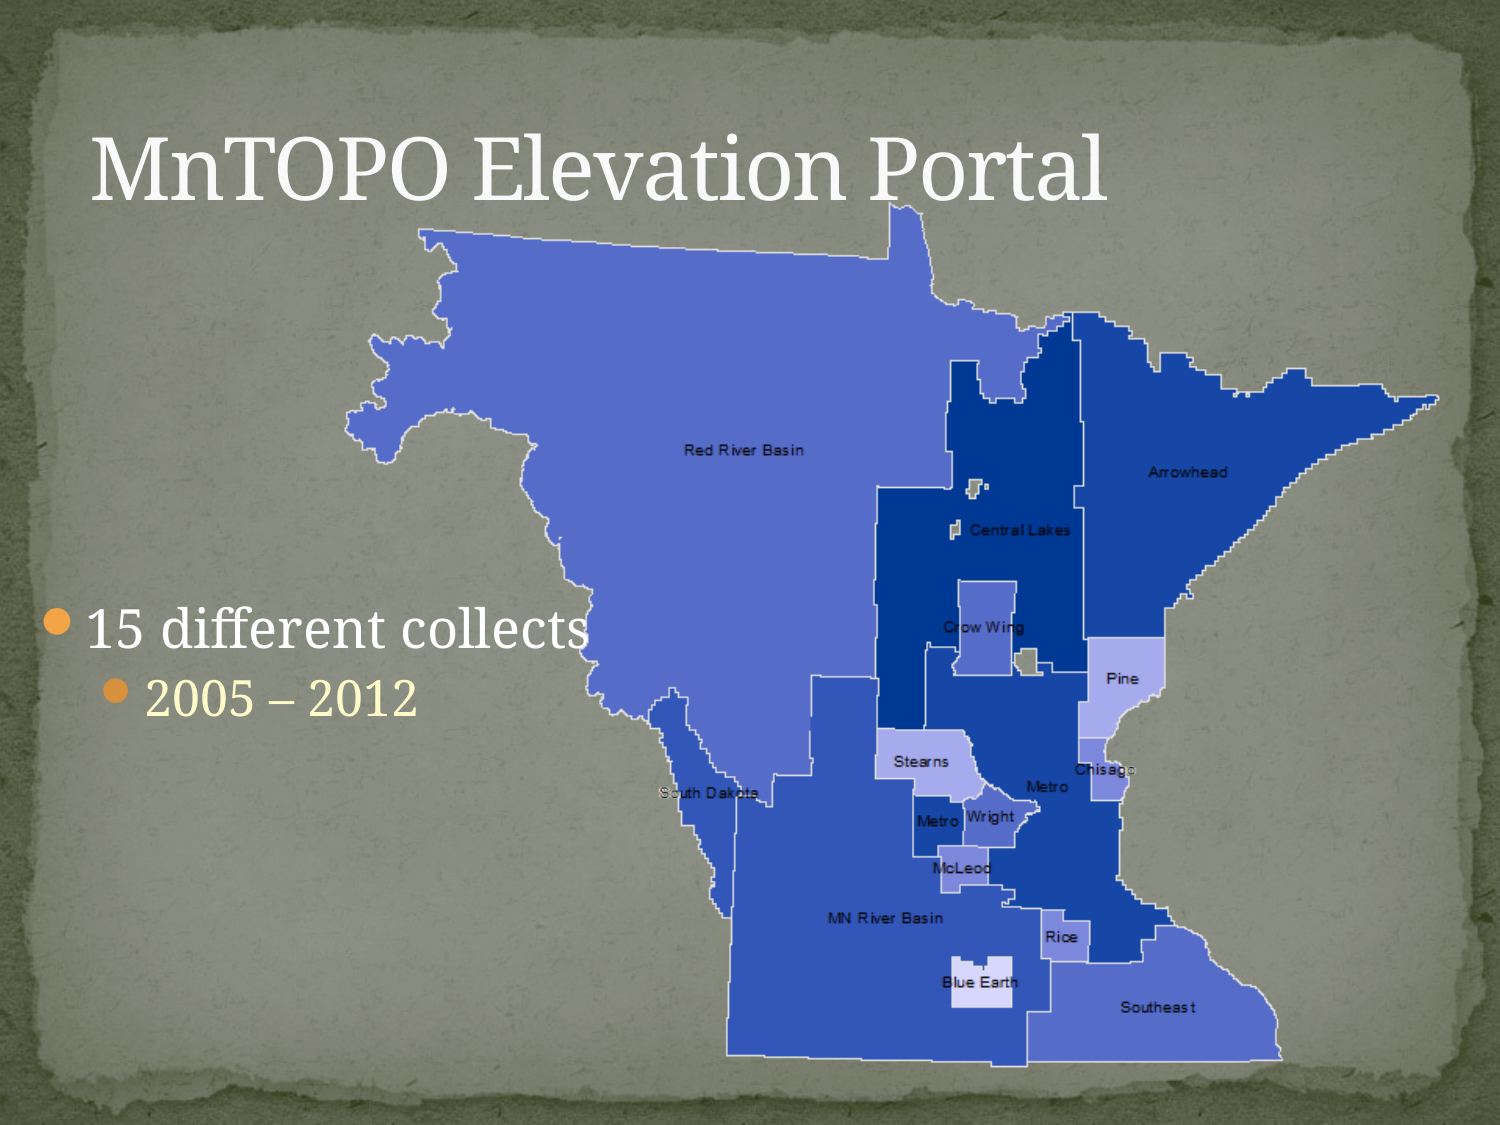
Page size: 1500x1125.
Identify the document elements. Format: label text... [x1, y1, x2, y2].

list 15 different collects 2005 – 2012 [24, 587, 326, 925]
title MnTOPO Elevation Portal [74, 24, 1425, 225]
picture [337, 174, 1449, 1077]
